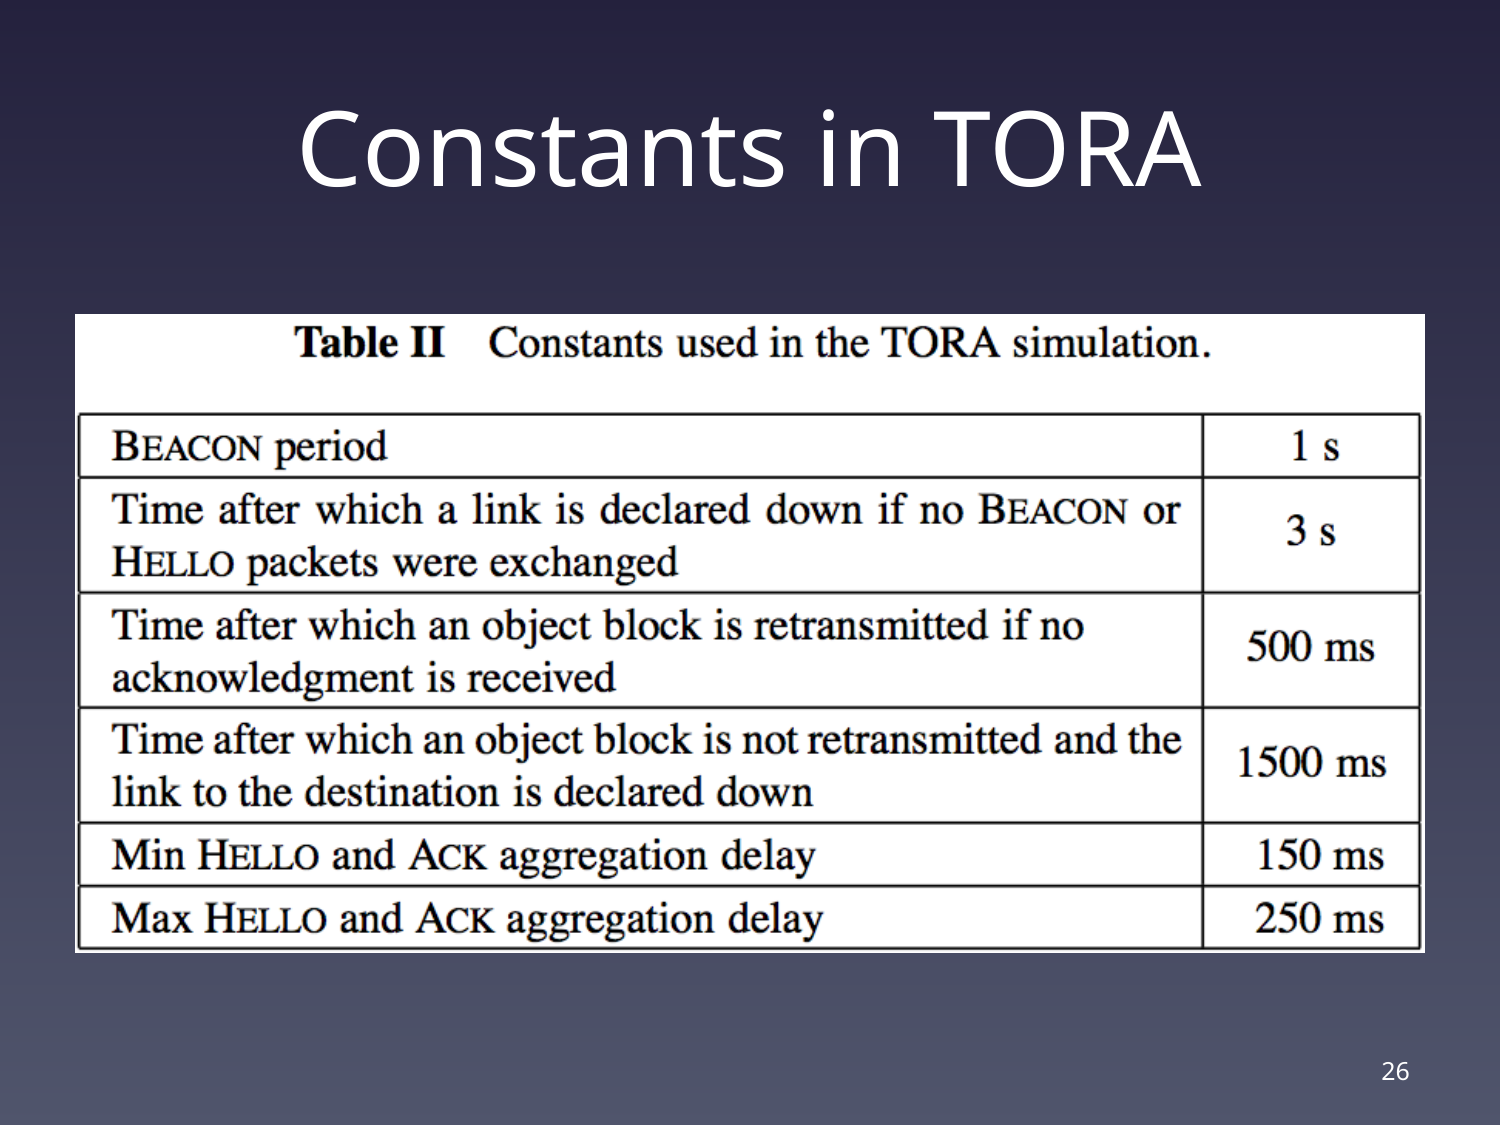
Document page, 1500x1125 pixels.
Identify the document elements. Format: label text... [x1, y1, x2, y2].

title Constants in TORA [75, 75, 1425, 261]
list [74, 262, 1426, 1006]
slide_number 25 [1074, 1042, 1425, 1103]
